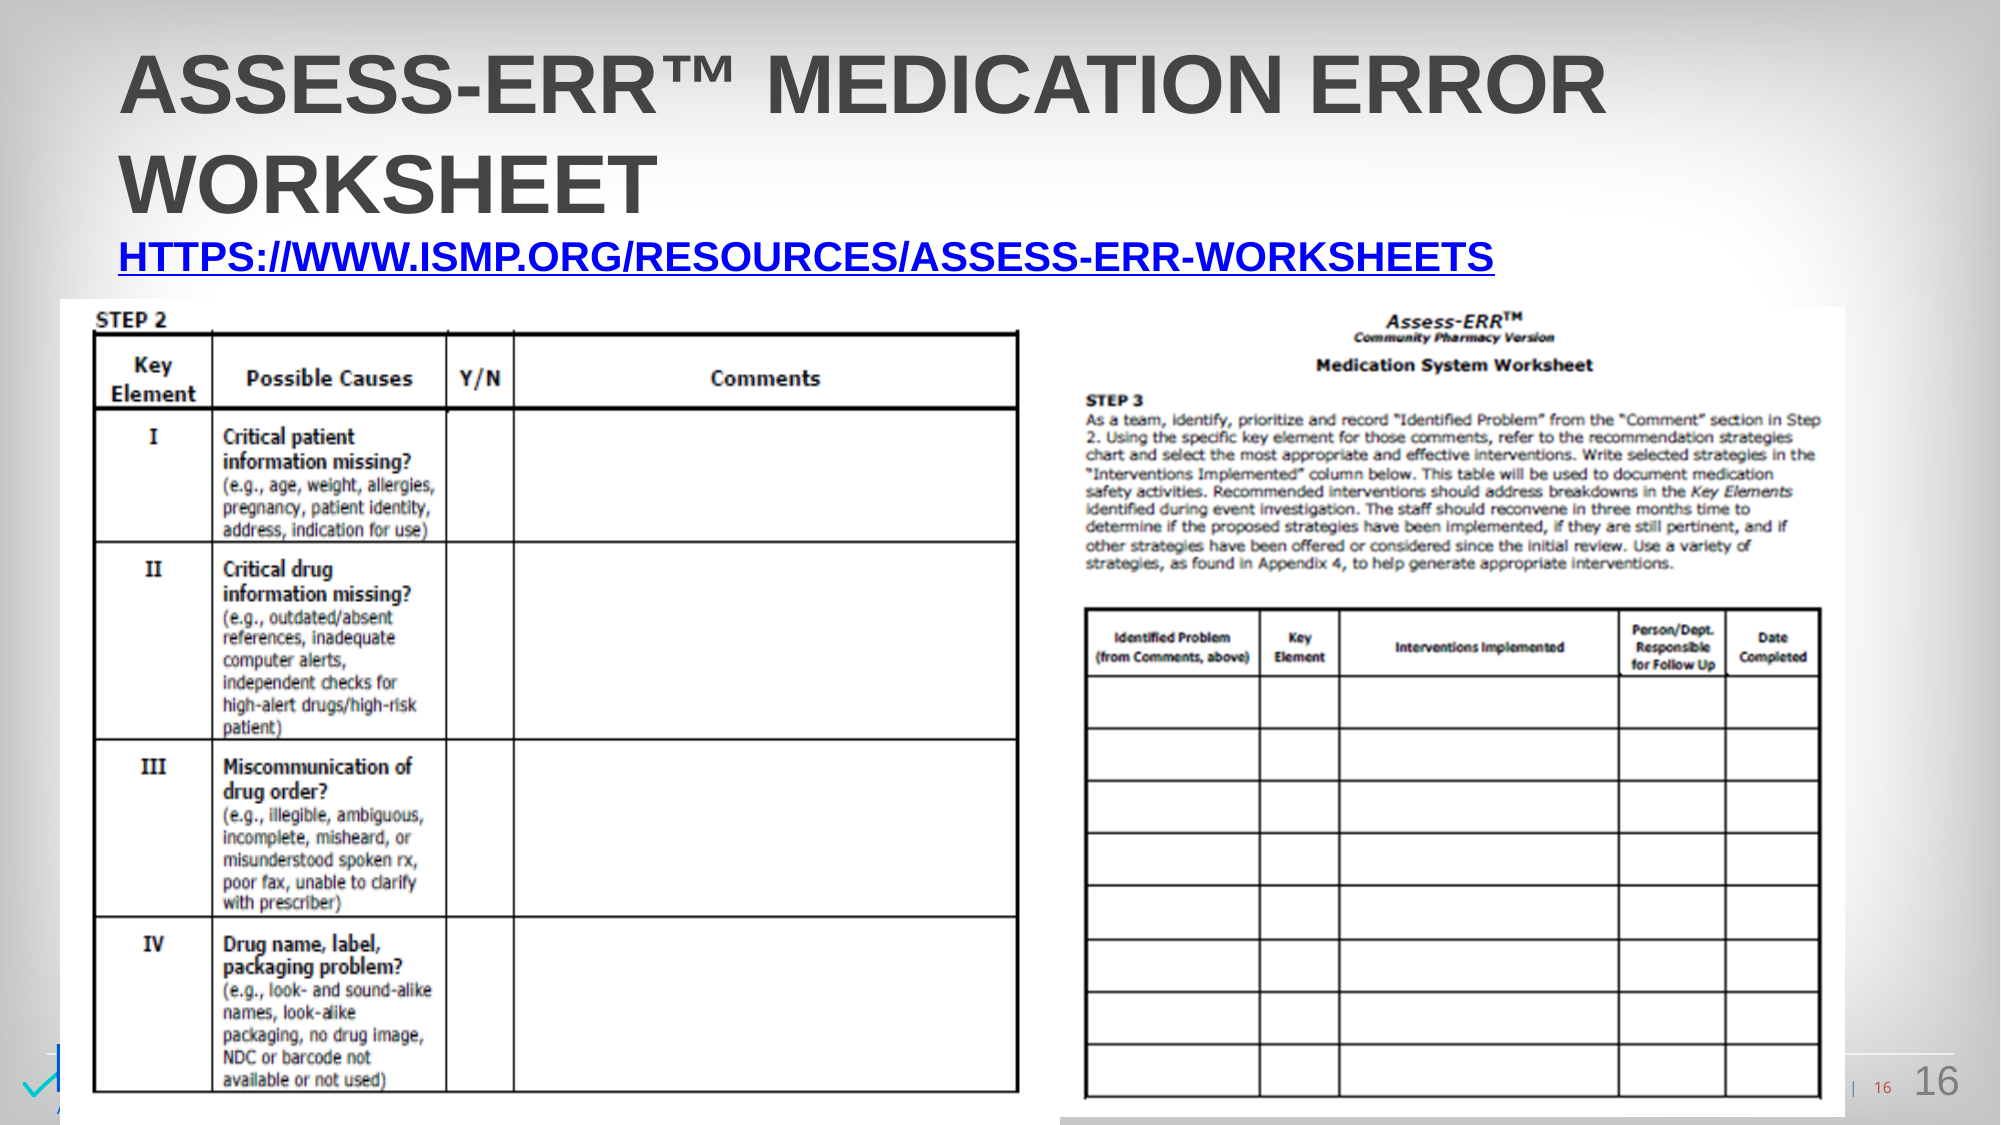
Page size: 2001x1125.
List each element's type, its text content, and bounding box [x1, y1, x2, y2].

title Assess-ERR™ Medication Error Worksheet https://www.ismp.org/resources/assess-err-worksheets [103, 22, 1904, 150]
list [60, 299, 1060, 1125]
picture [0, 0, 2001, 1125]
